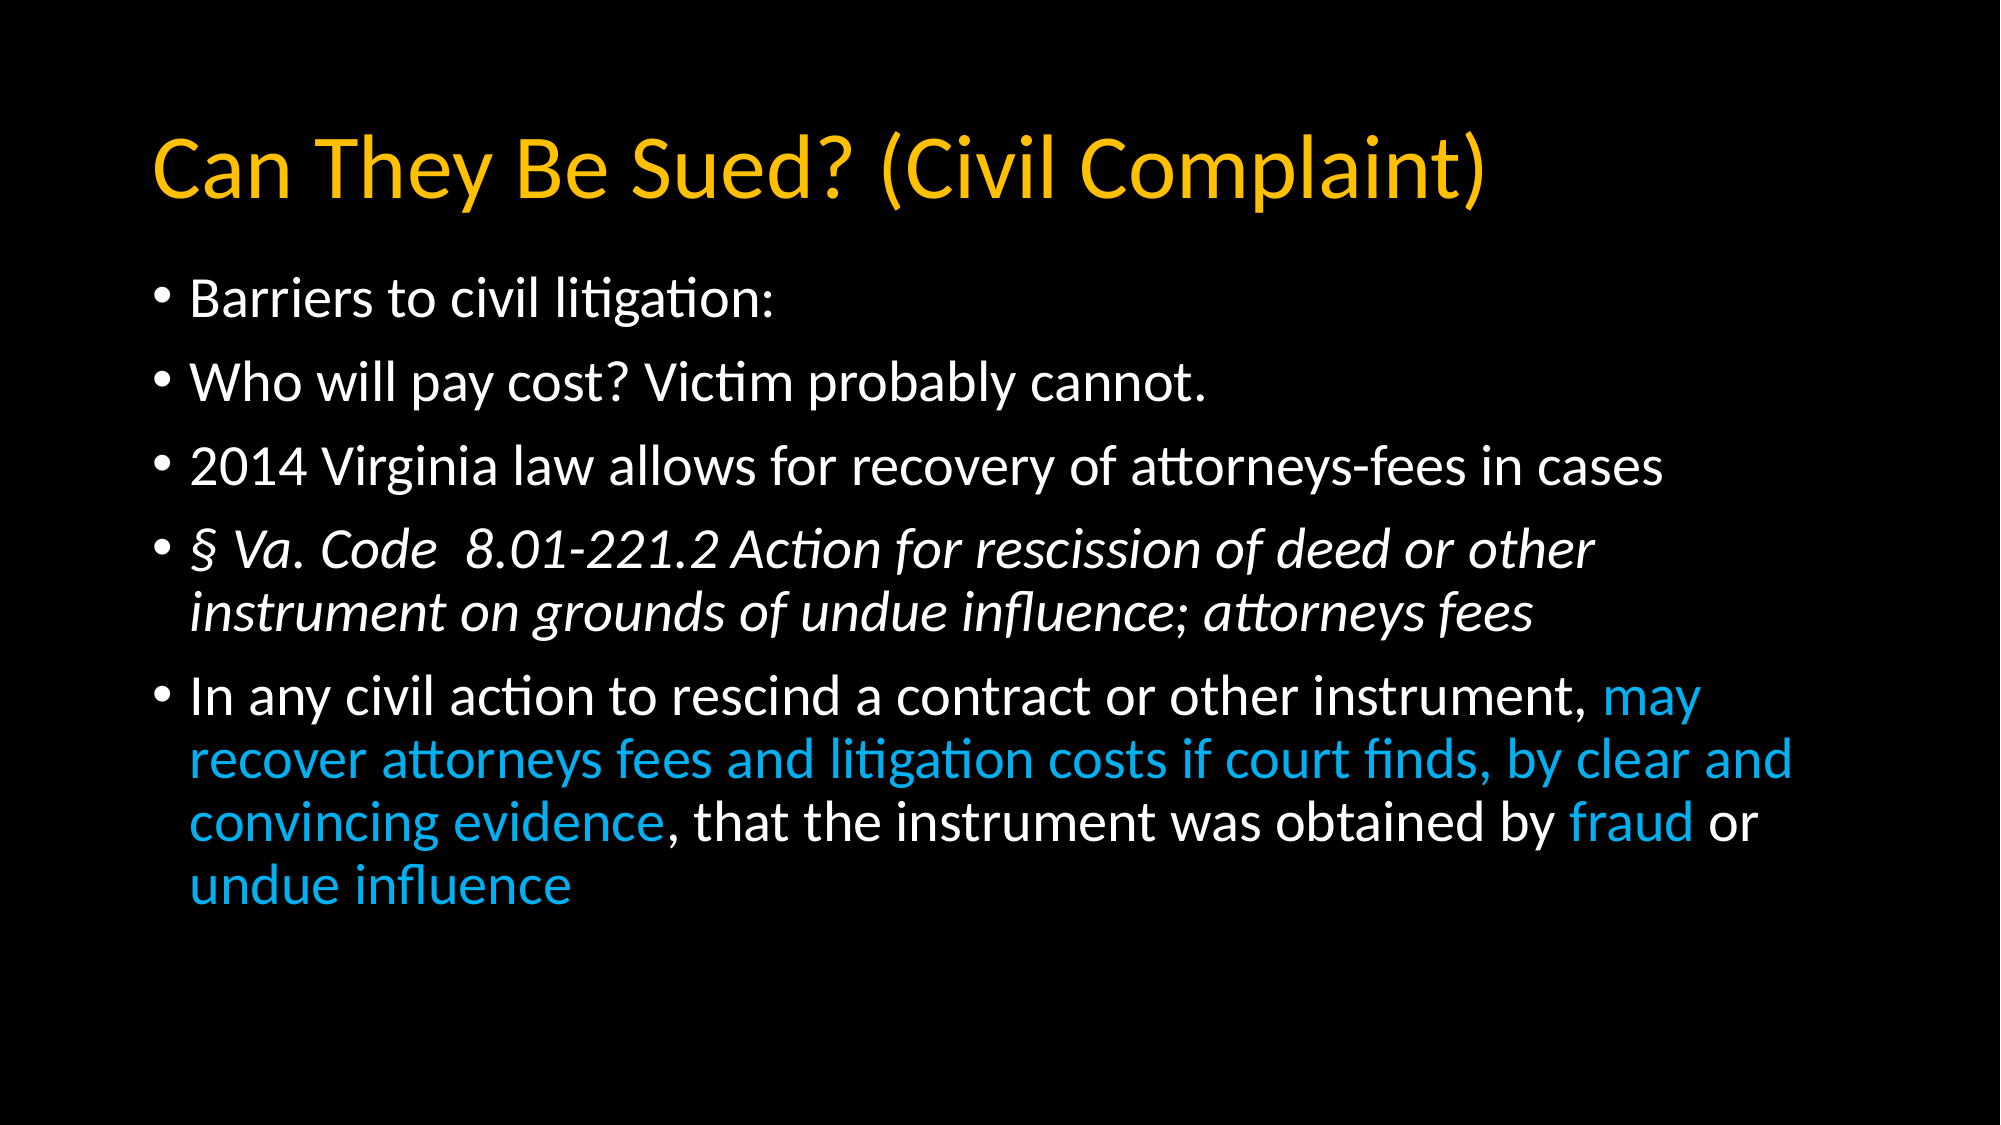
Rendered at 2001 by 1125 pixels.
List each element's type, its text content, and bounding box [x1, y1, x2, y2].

title Can They Be Sued? (Civil Complaint) [137, 59, 1863, 259]
list Barriers to civil litigation: Who will pay cost? Victim probably cannot. 2014 Virginia law allows for recovery of attorneys-fees in cases § Va. Code 8.01-221.2 Action for rescission of deed or other instrument on grounds of undue influence; attorneys fees In any civil action to rescind a contract or other instrument, may recover attorneys fees and litigation costs if court finds, by clear and convincing evidence, that the instrument was obtained by fraud or undue influence [137, 259, 1863, 1014]
